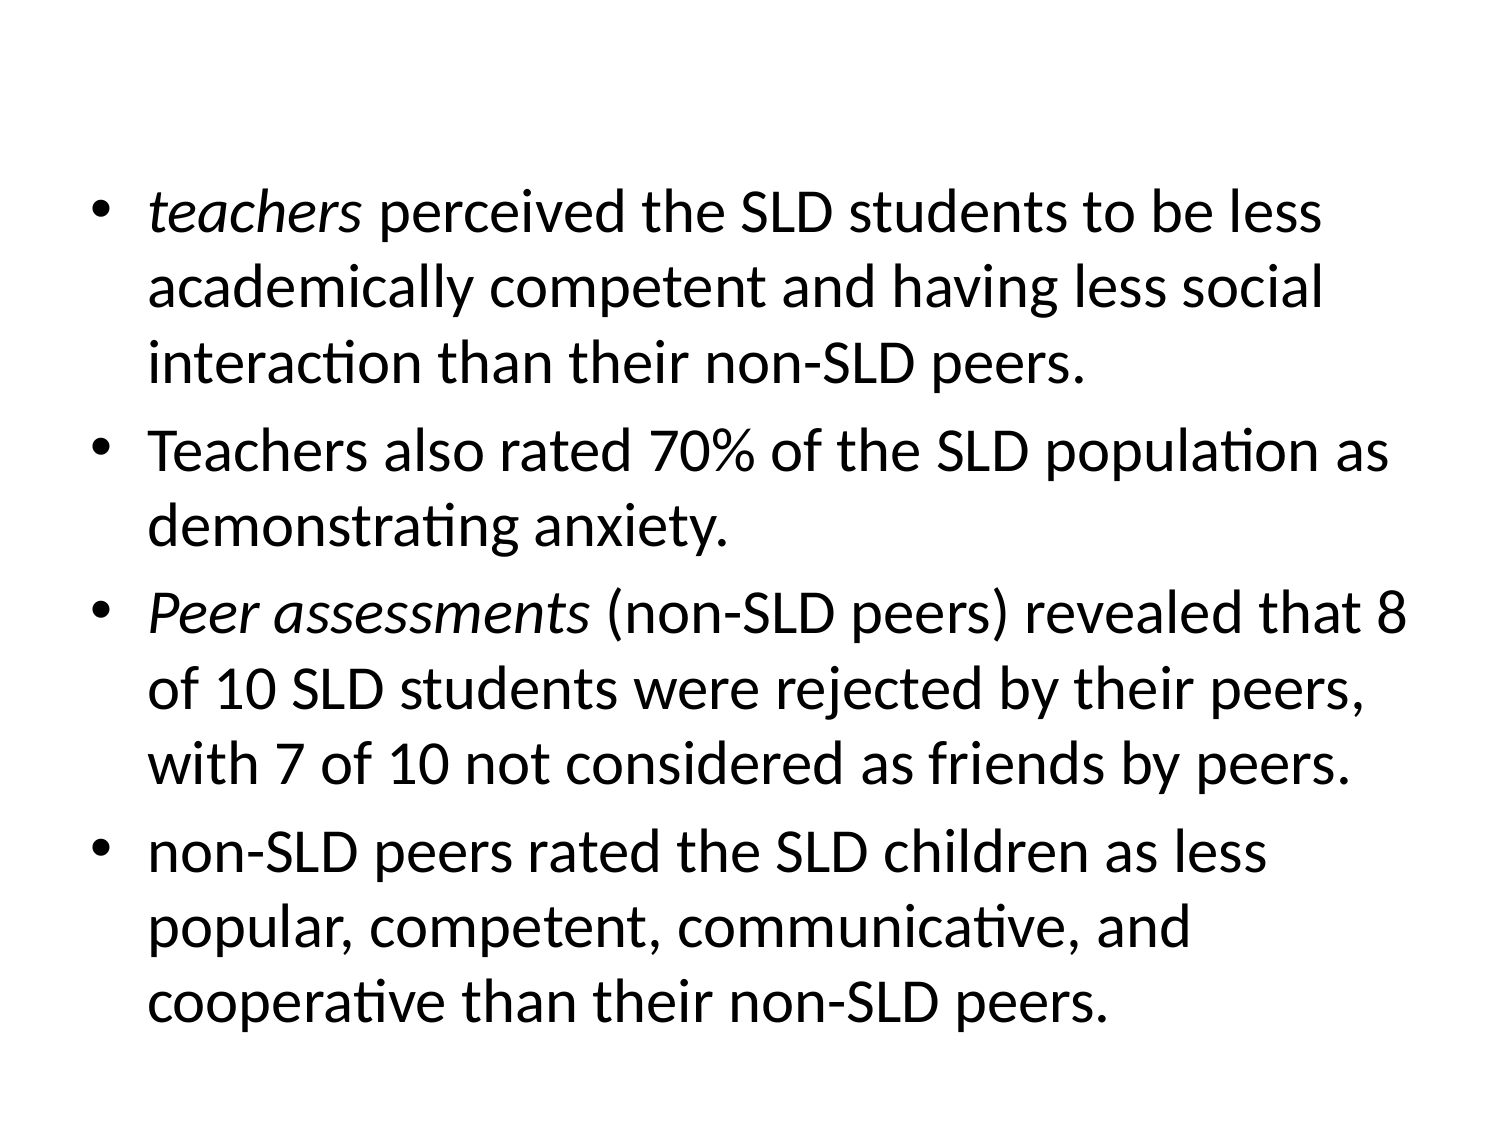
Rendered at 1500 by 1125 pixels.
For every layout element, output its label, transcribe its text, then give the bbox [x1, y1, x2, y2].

list teachers perceived the SLD students to be less academically competent and having less social interaction than their non-SLD peers. Teachers also rated 70% of the SLD population as demonstrating anxiety. Peer assessments (non-SLD peers) revealed that 8 of 10 SLD students were rejected by their peers, with 7 of 10 not considered as friends by peers. non-SLD peers rated the SLD children as less popular, competent, communicative, and cooperative than their non-SLD peers. [75, 162, 1425, 1075]
